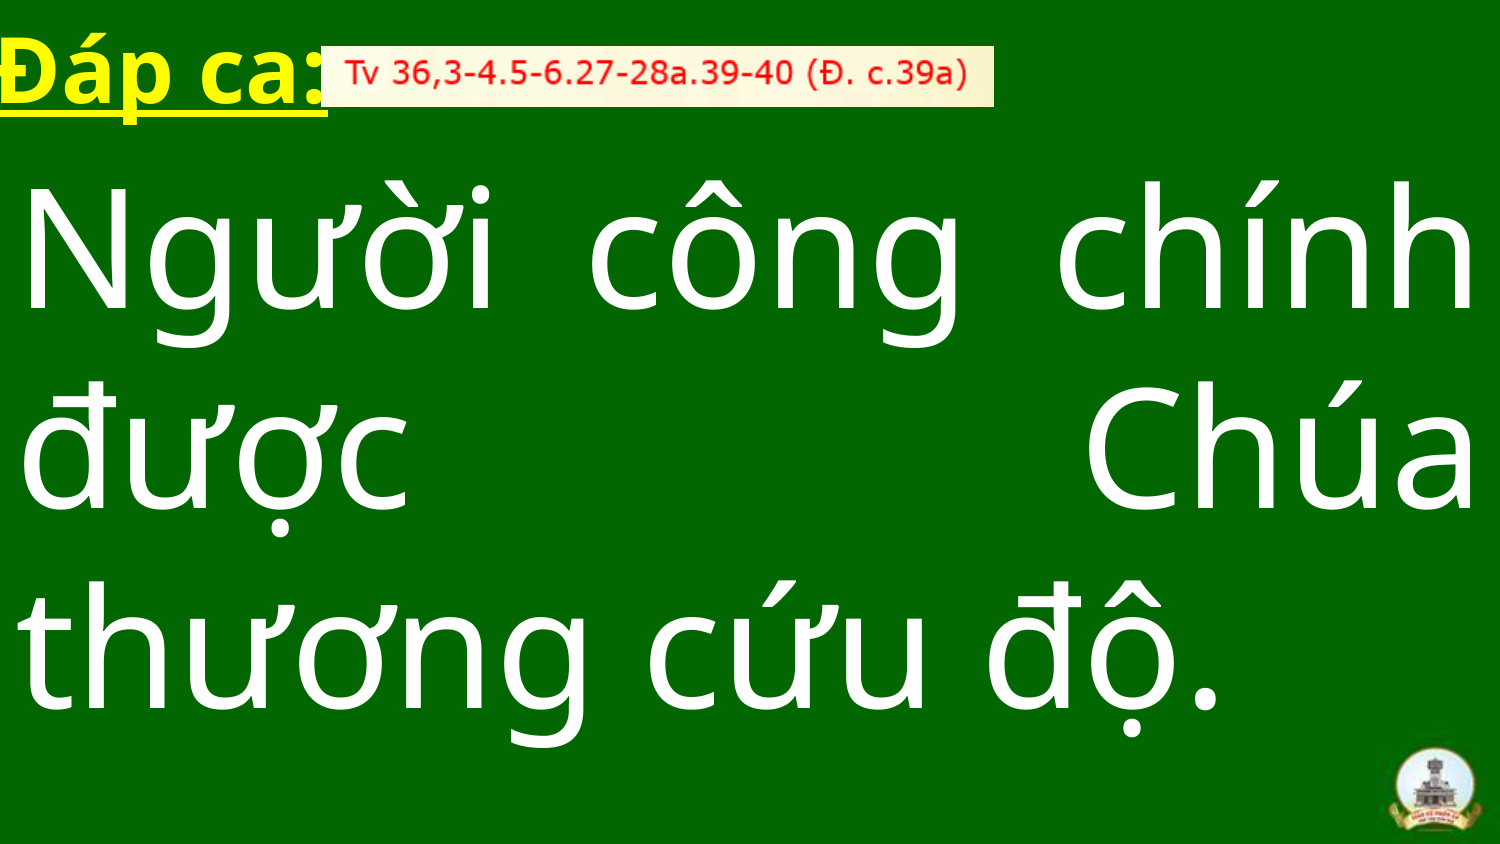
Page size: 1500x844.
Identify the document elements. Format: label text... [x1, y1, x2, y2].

subtitle Người công chính được Chúa thương cứu độ. [0, 134, 1500, 844]
picture [0, 0, 1500, 134]
text_box Đáp ca: [0, 4, 343, 129]
